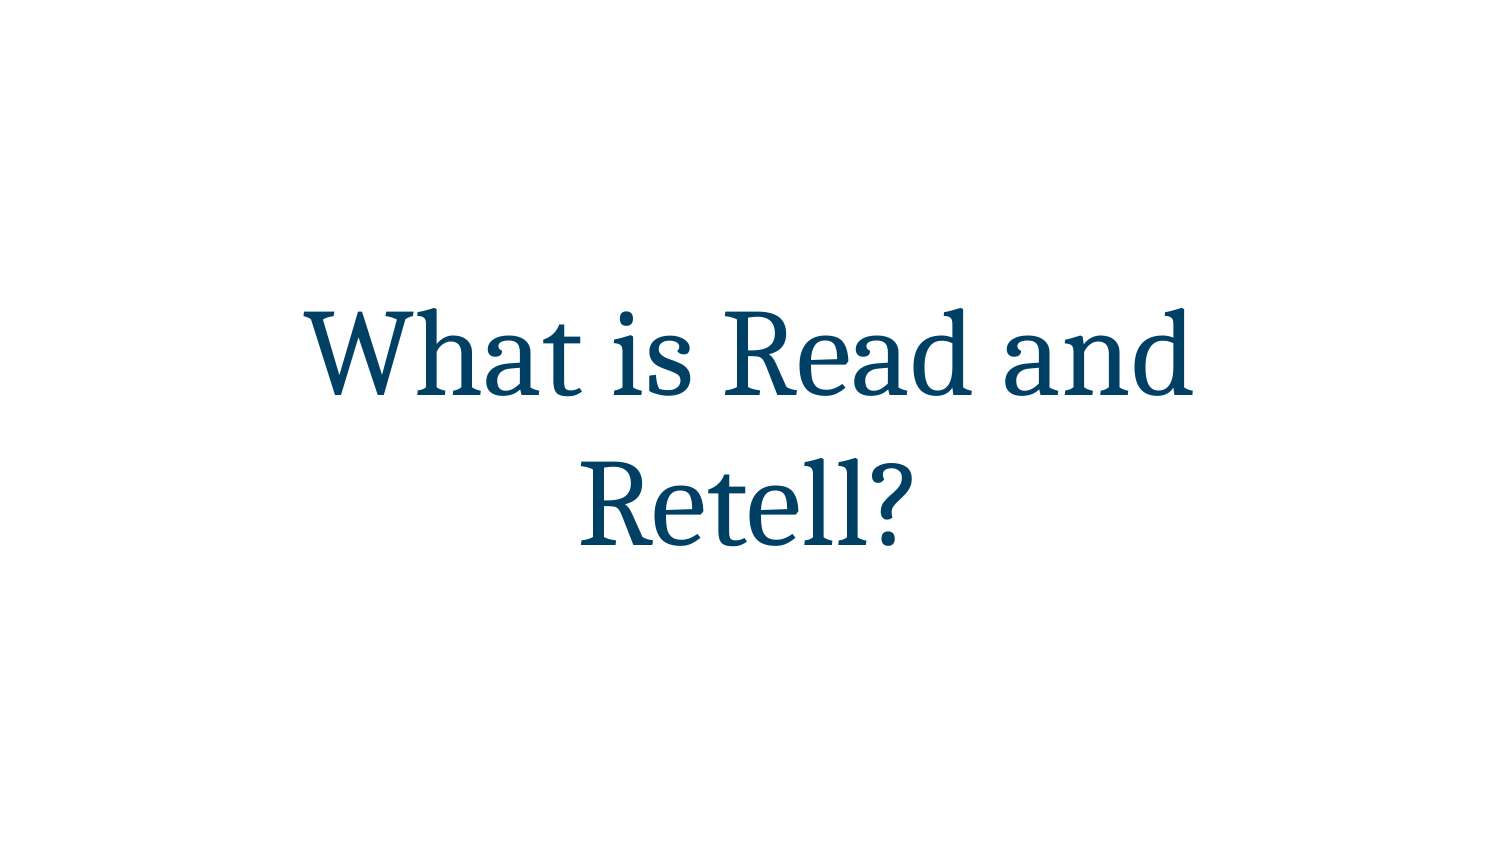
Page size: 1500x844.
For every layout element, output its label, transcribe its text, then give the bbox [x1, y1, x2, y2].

text_box What is Read and Retell? [181, 255, 1318, 589]
